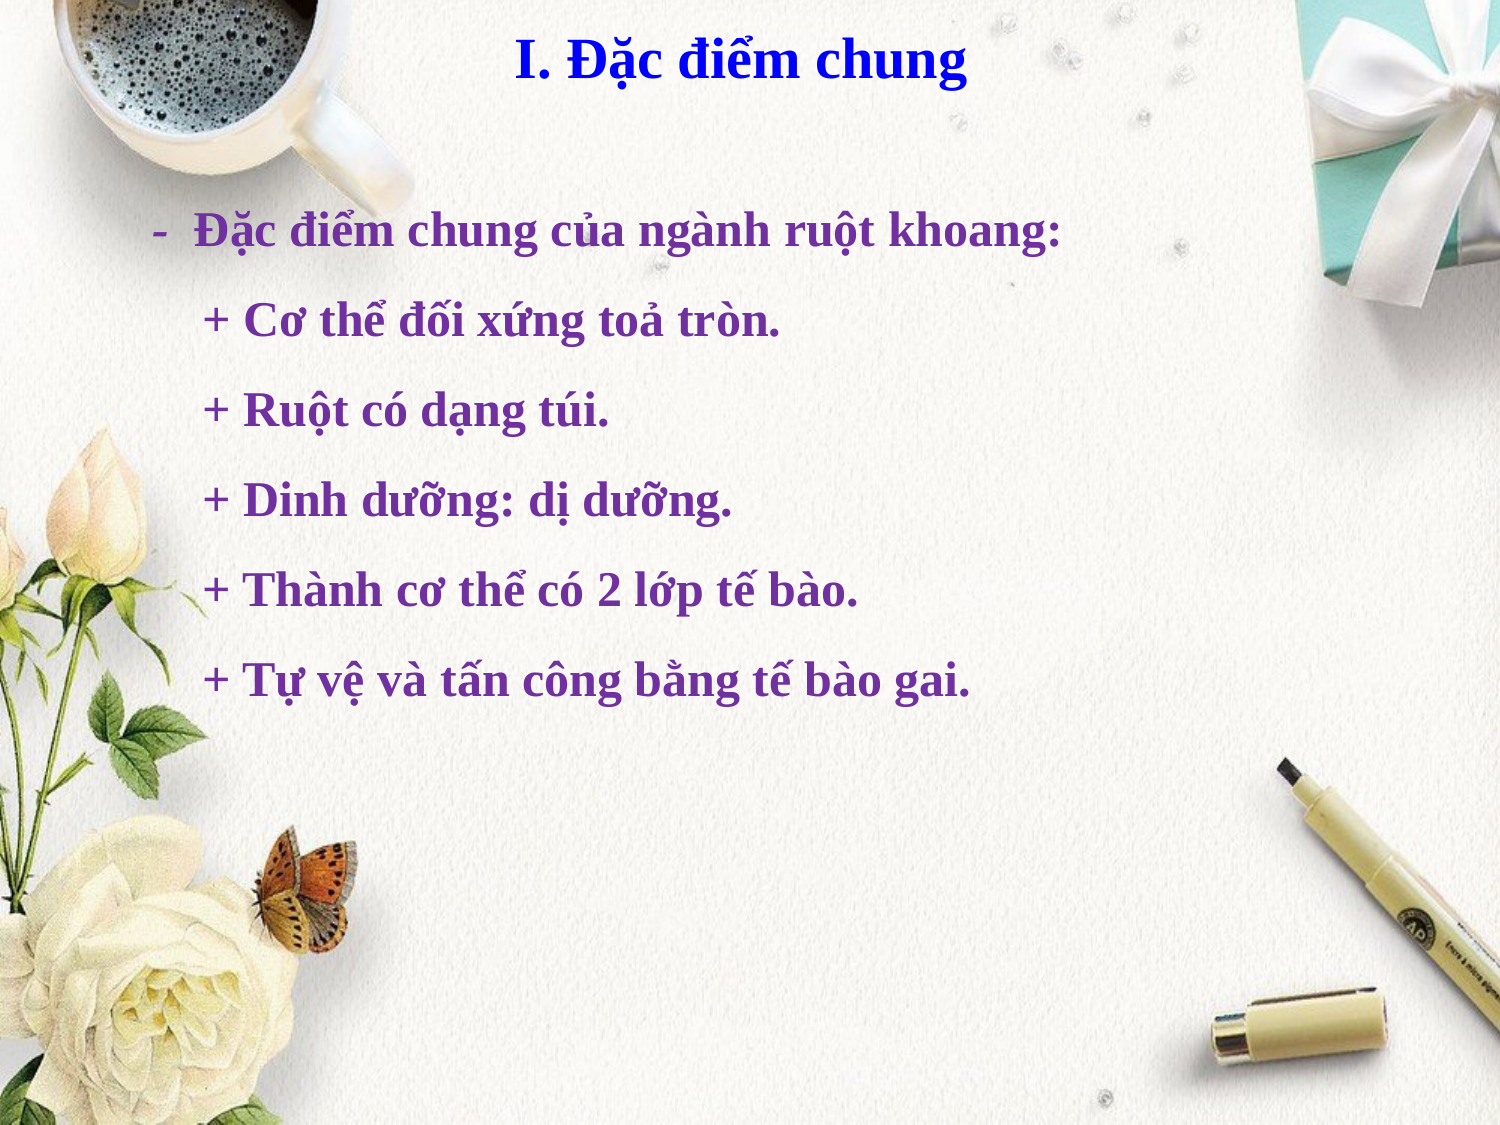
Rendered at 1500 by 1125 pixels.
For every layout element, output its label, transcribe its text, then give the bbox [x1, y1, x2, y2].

picture [0, 0, 1500, 1125]
text_box I. Đặc điểm chung [499, 12, 1113, 98]
text_box - Đặc điểm chung của ngành ruột khoang: + Cơ thể đối xứng toả tròn. + Ruột có dạng túi. + Dinh dưỡng: dị dưỡng. + Thành cơ thể có 2 lớp tế bào. + Tự vệ và tấn công bằng tế bào gai. [137, 158, 1475, 714]
